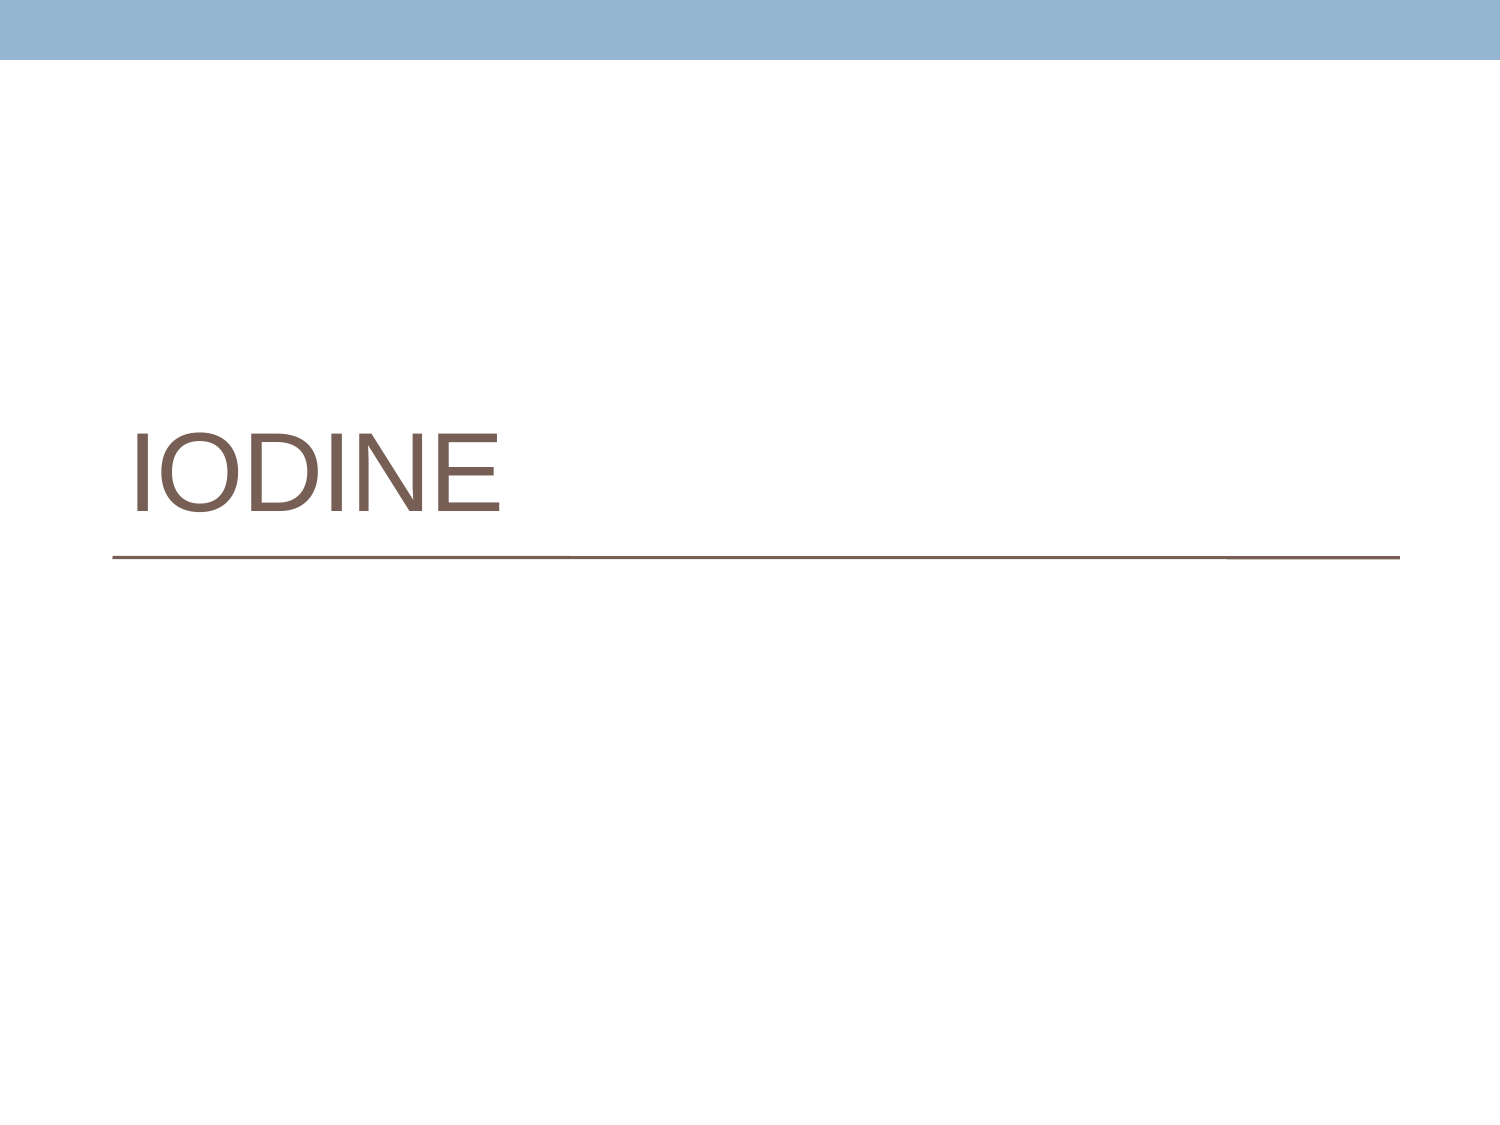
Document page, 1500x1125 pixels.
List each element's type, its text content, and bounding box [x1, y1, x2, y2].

title iodine [112, 224, 1400, 542]
